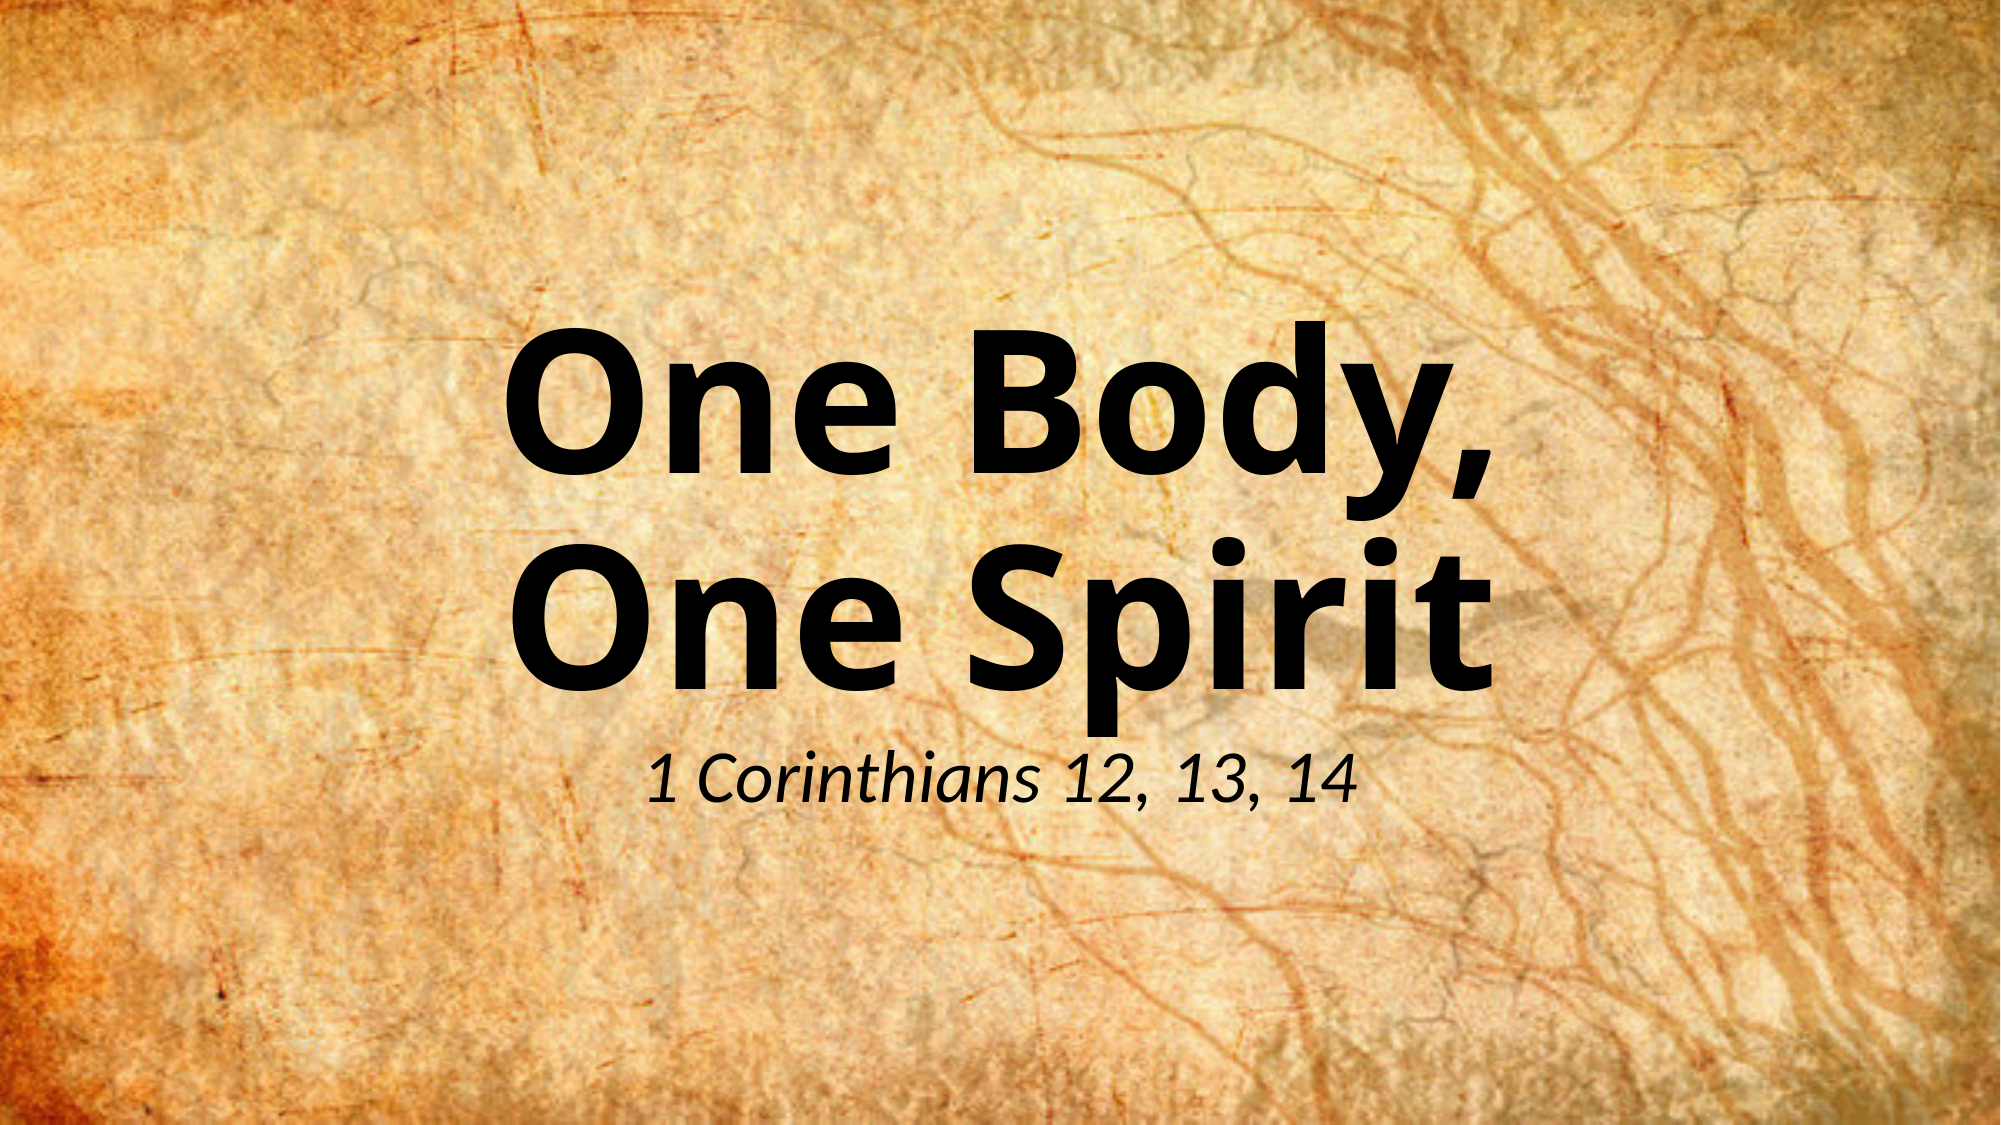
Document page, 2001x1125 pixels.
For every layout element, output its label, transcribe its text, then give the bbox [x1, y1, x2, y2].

picture [0, 0, 2001, 1125]
subtitle 1 Corinthians 12, 13, 14 [437, 730, 1563, 1002]
title One Body, One Spirit [362, 348, 1638, 741]
